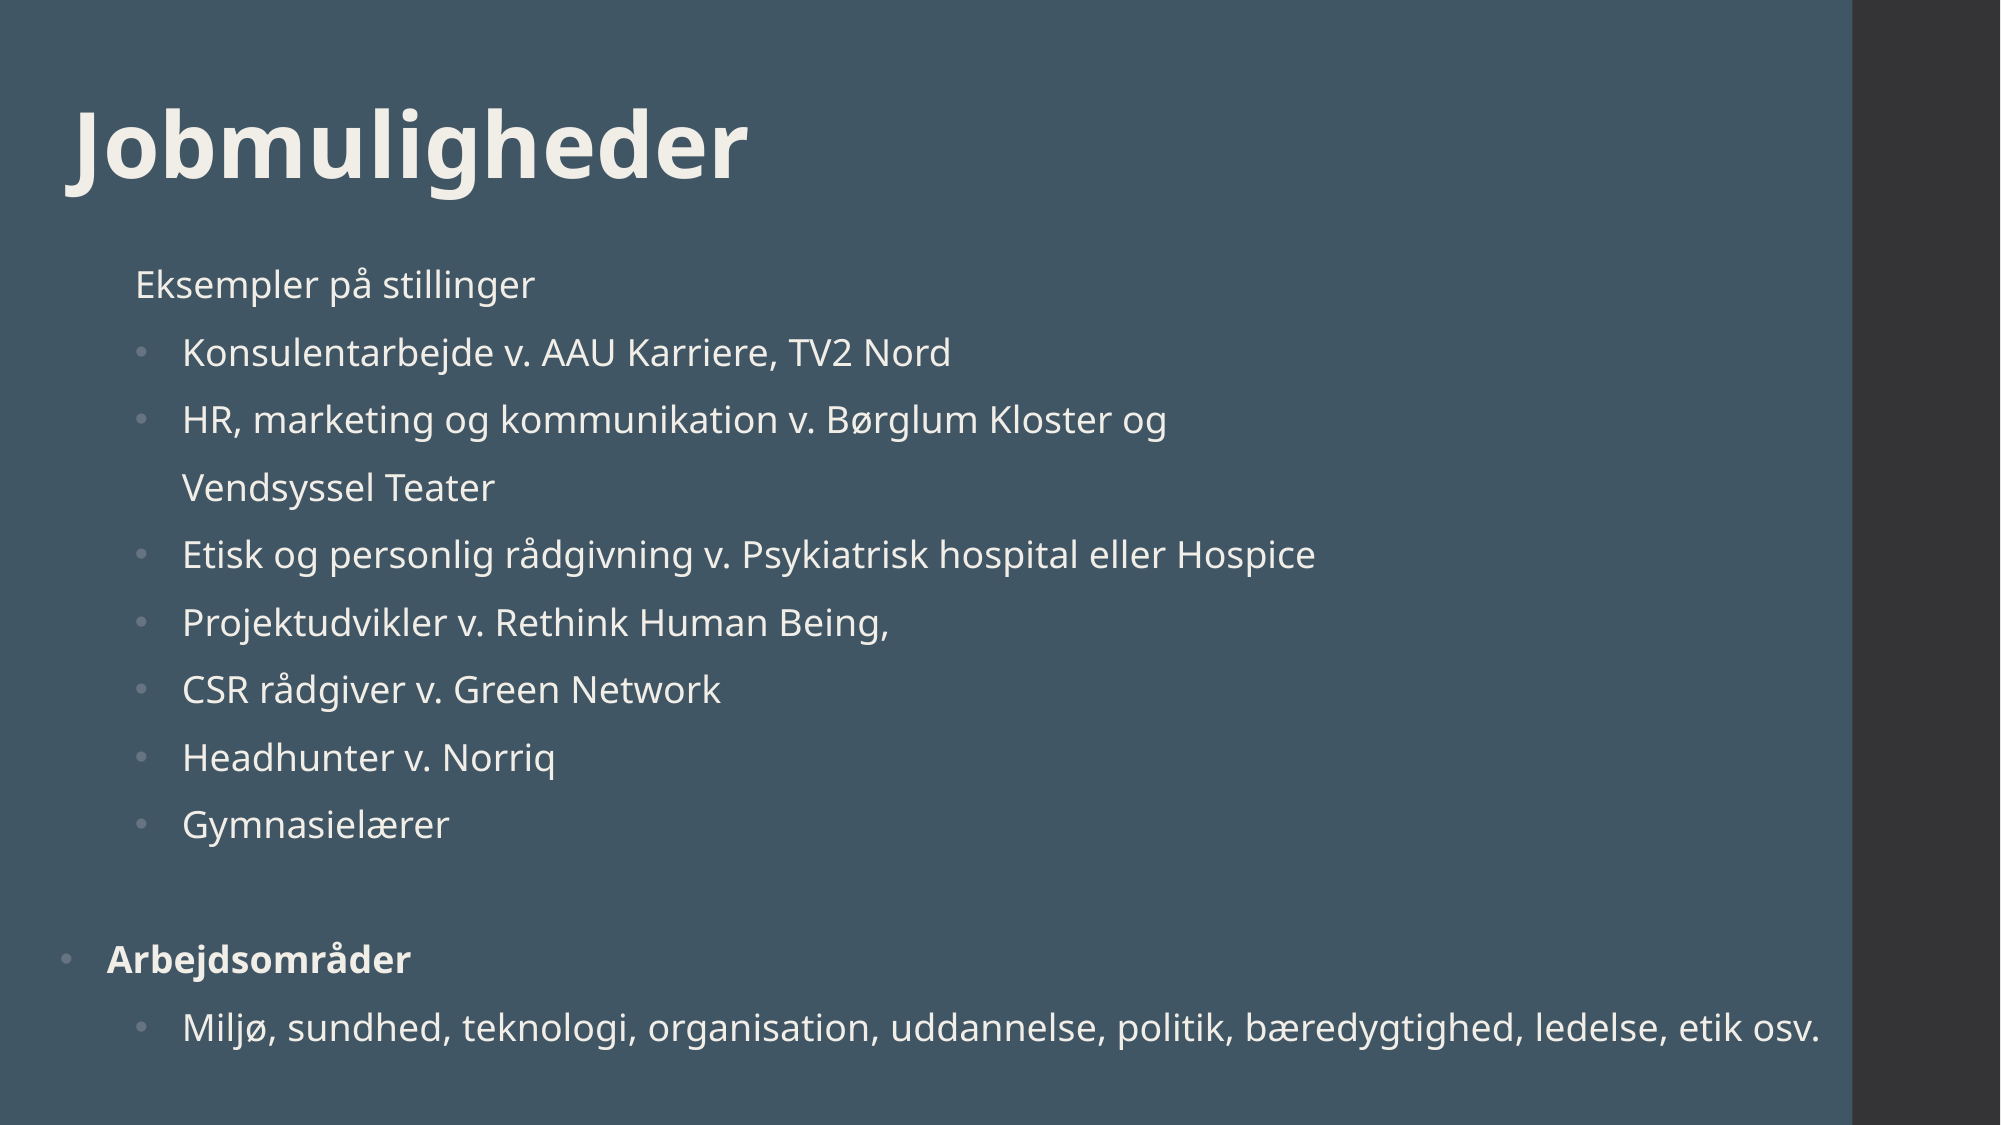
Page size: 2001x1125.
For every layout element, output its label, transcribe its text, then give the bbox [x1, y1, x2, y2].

text_box Eksempler på stillinger Konsulentarbejde v. AAU Karriere, TV2 Nord HR, marketing og kommunikation v. Børglum Kloster og Vendsyssel Teater Etisk og personlig rådgivning v. Psykiatrisk hospital eller Hospice Projektudvikler v. Rethink Human Being, CSR rådgiver v. Green Network Headhunter v. Norriq Gymnasielærer Arbejdsområder Miljø, sundhed, teknologi, organisation, uddannelse, politik, bæredygtighed, ledelse, etik osv. [57, 238, 1854, 1117]
text_box Jobmuligheder [57, 42, 1558, 256]
